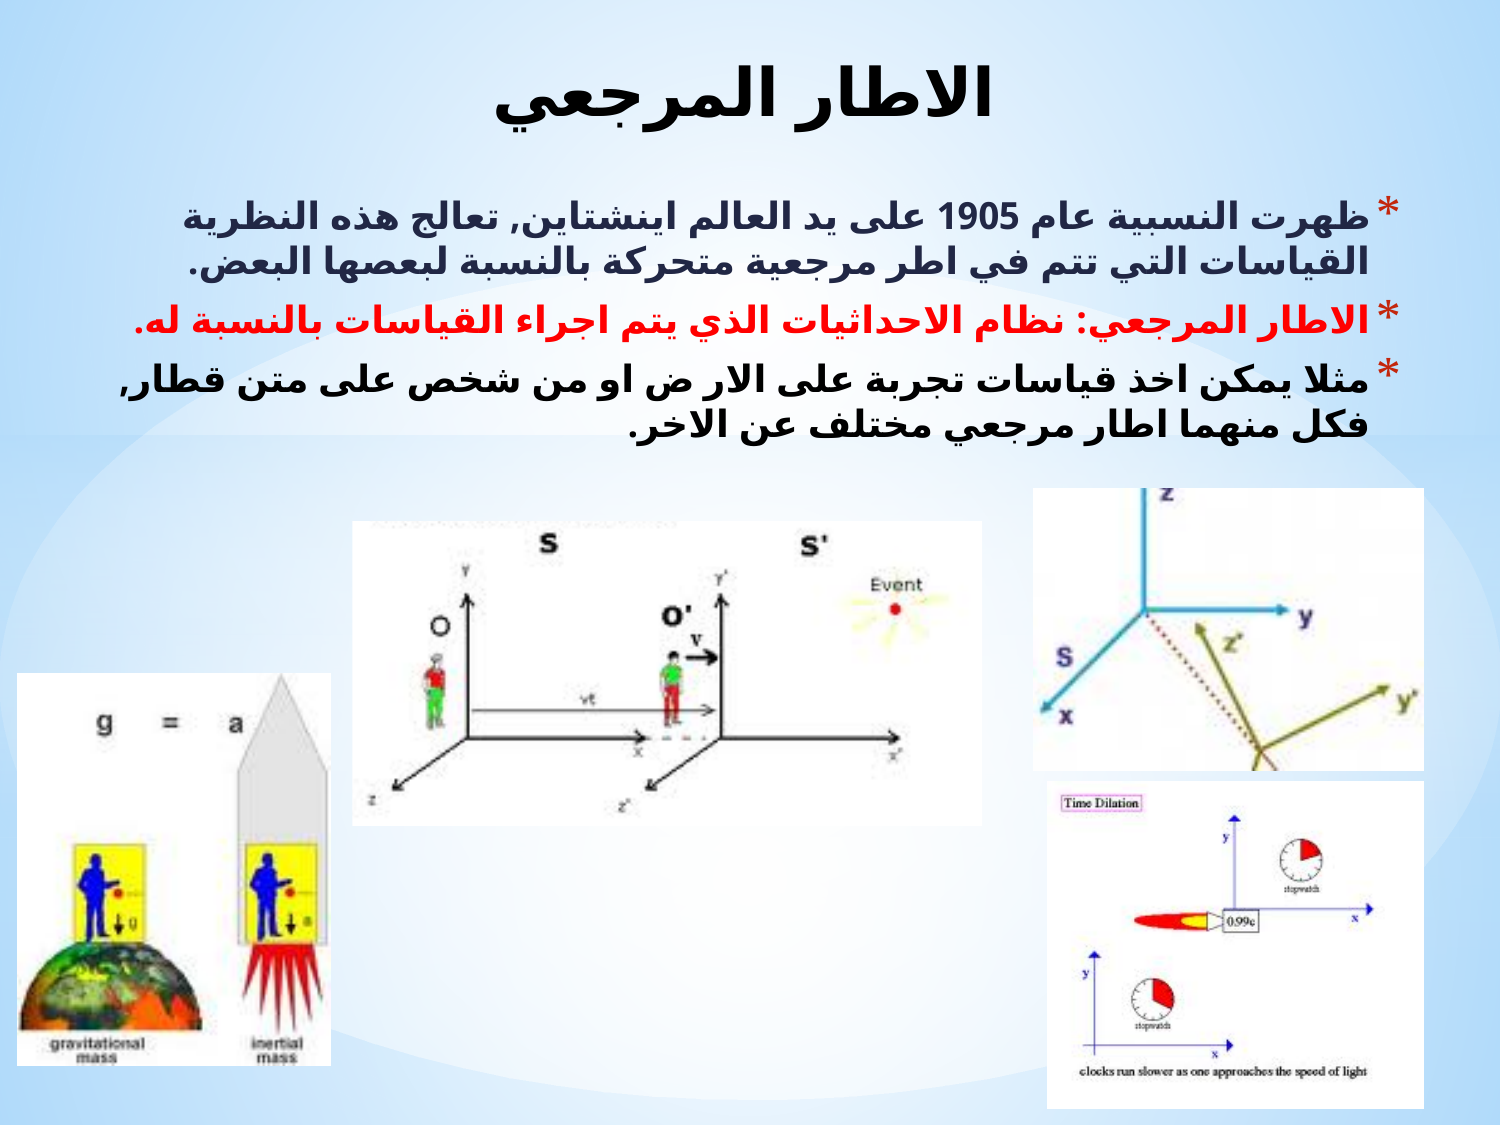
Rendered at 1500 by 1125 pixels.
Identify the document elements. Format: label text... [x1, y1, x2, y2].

picture [352, 521, 983, 826]
picture [1046, 781, 1424, 1109]
list ظهرت النسبية عام 1905 على يد العالم اينشتاين, تعالج هذه النظرية القياسات التي تتم في اطر مرجعية متحركة بالنسبة لبعصها البعض. الاطار المرجعي: نظام الاحداثيات الذي يتم اجراء القياسات بالنسبة له. مثلا يمكن اخذ قياسات تجربة على الار ض او من شخص على متن قطار, فكل منهما اطار مرجعي مختلف عن الاخر. [41, 184, 1424, 965]
picture [17, 673, 331, 1067]
picture [1033, 488, 1425, 772]
title الاطار المرجعي [76, 42, 1412, 138]
